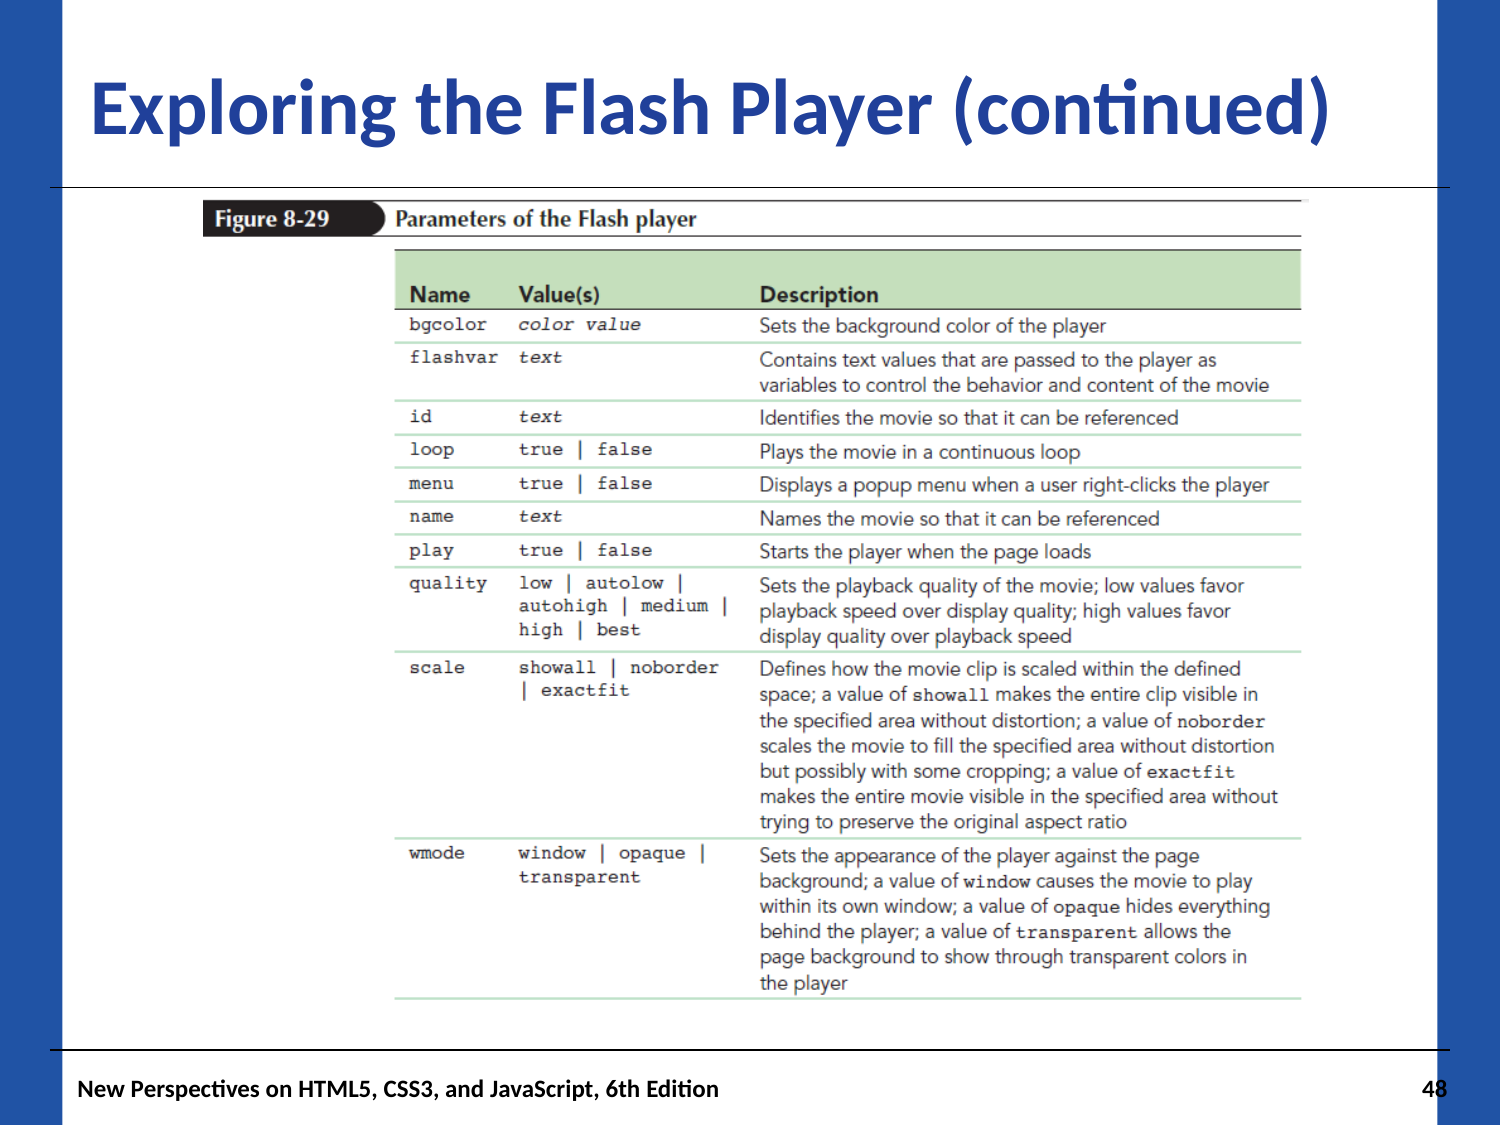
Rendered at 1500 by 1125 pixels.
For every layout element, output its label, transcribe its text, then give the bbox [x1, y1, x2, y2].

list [203, 199, 1309, 1006]
slide_number 48 [1413, 1050, 1463, 1125]
title Exploring the Flash Player (continued) [74, 24, 1438, 181]
footer New Perspectives on HTML5, CSS3, and JavaScript, 6th Edition [62, 1050, 1413, 1125]
